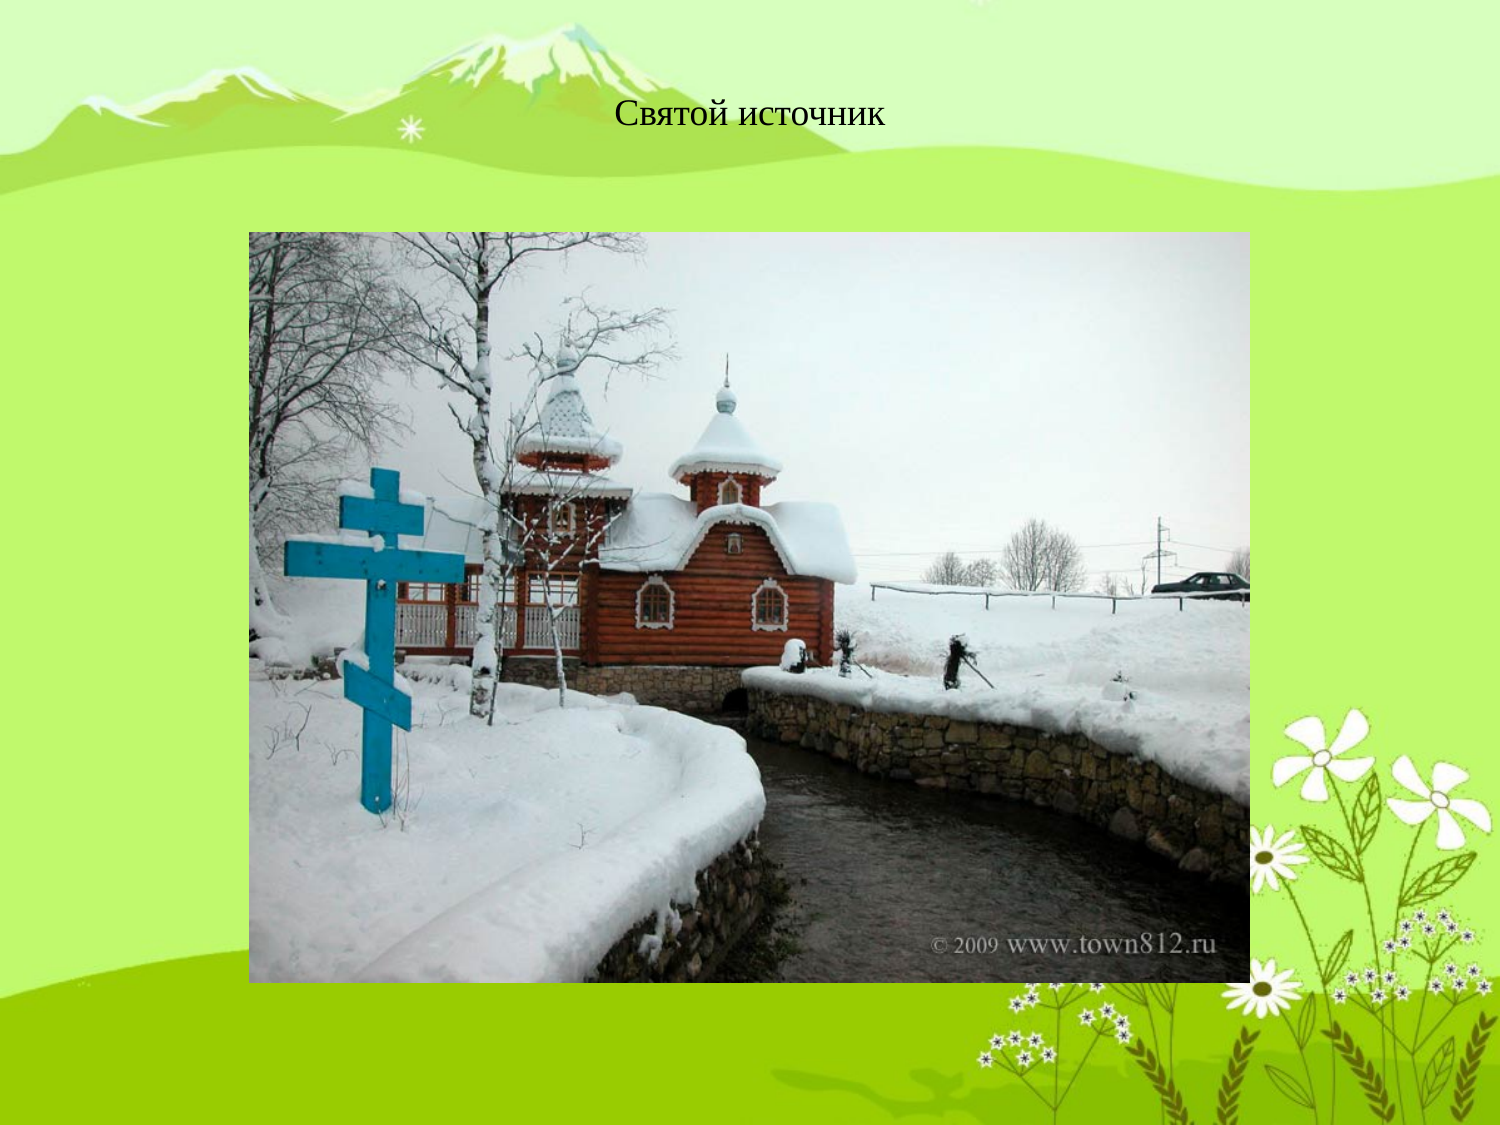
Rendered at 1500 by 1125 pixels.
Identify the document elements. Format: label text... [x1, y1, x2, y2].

picture [0, 0, 1500, 1125]
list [249, 232, 1251, 984]
title Святой источник [75, 45, 1425, 176]
